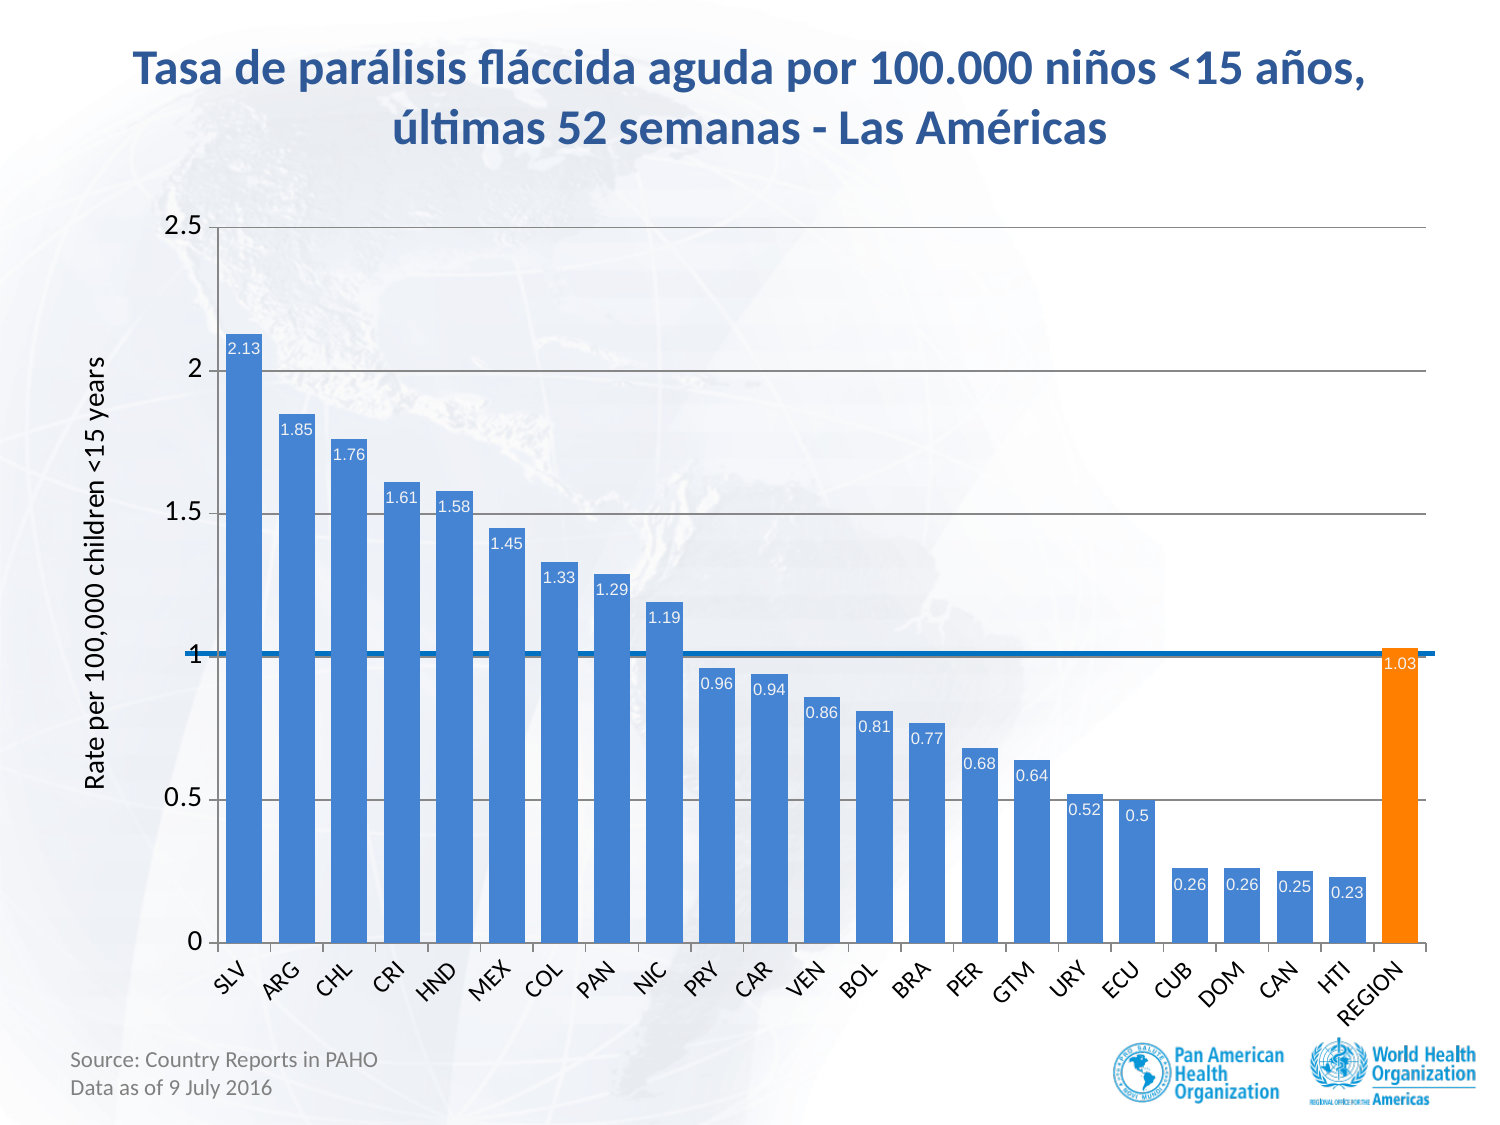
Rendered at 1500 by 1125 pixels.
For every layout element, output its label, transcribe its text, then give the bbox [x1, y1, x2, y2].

picture [0, 0, 1500, 1125]
chart [62, 195, 1455, 1051]
text_box Source: Country Reports in PAHO Data as of 9 July 2016 [55, 1037, 394, 1108]
title Tasa de parálisis fláccida aguda por 100.000 niños <15 años, últimas 52 semanas - Las Américas [75, 24, 1425, 163]
